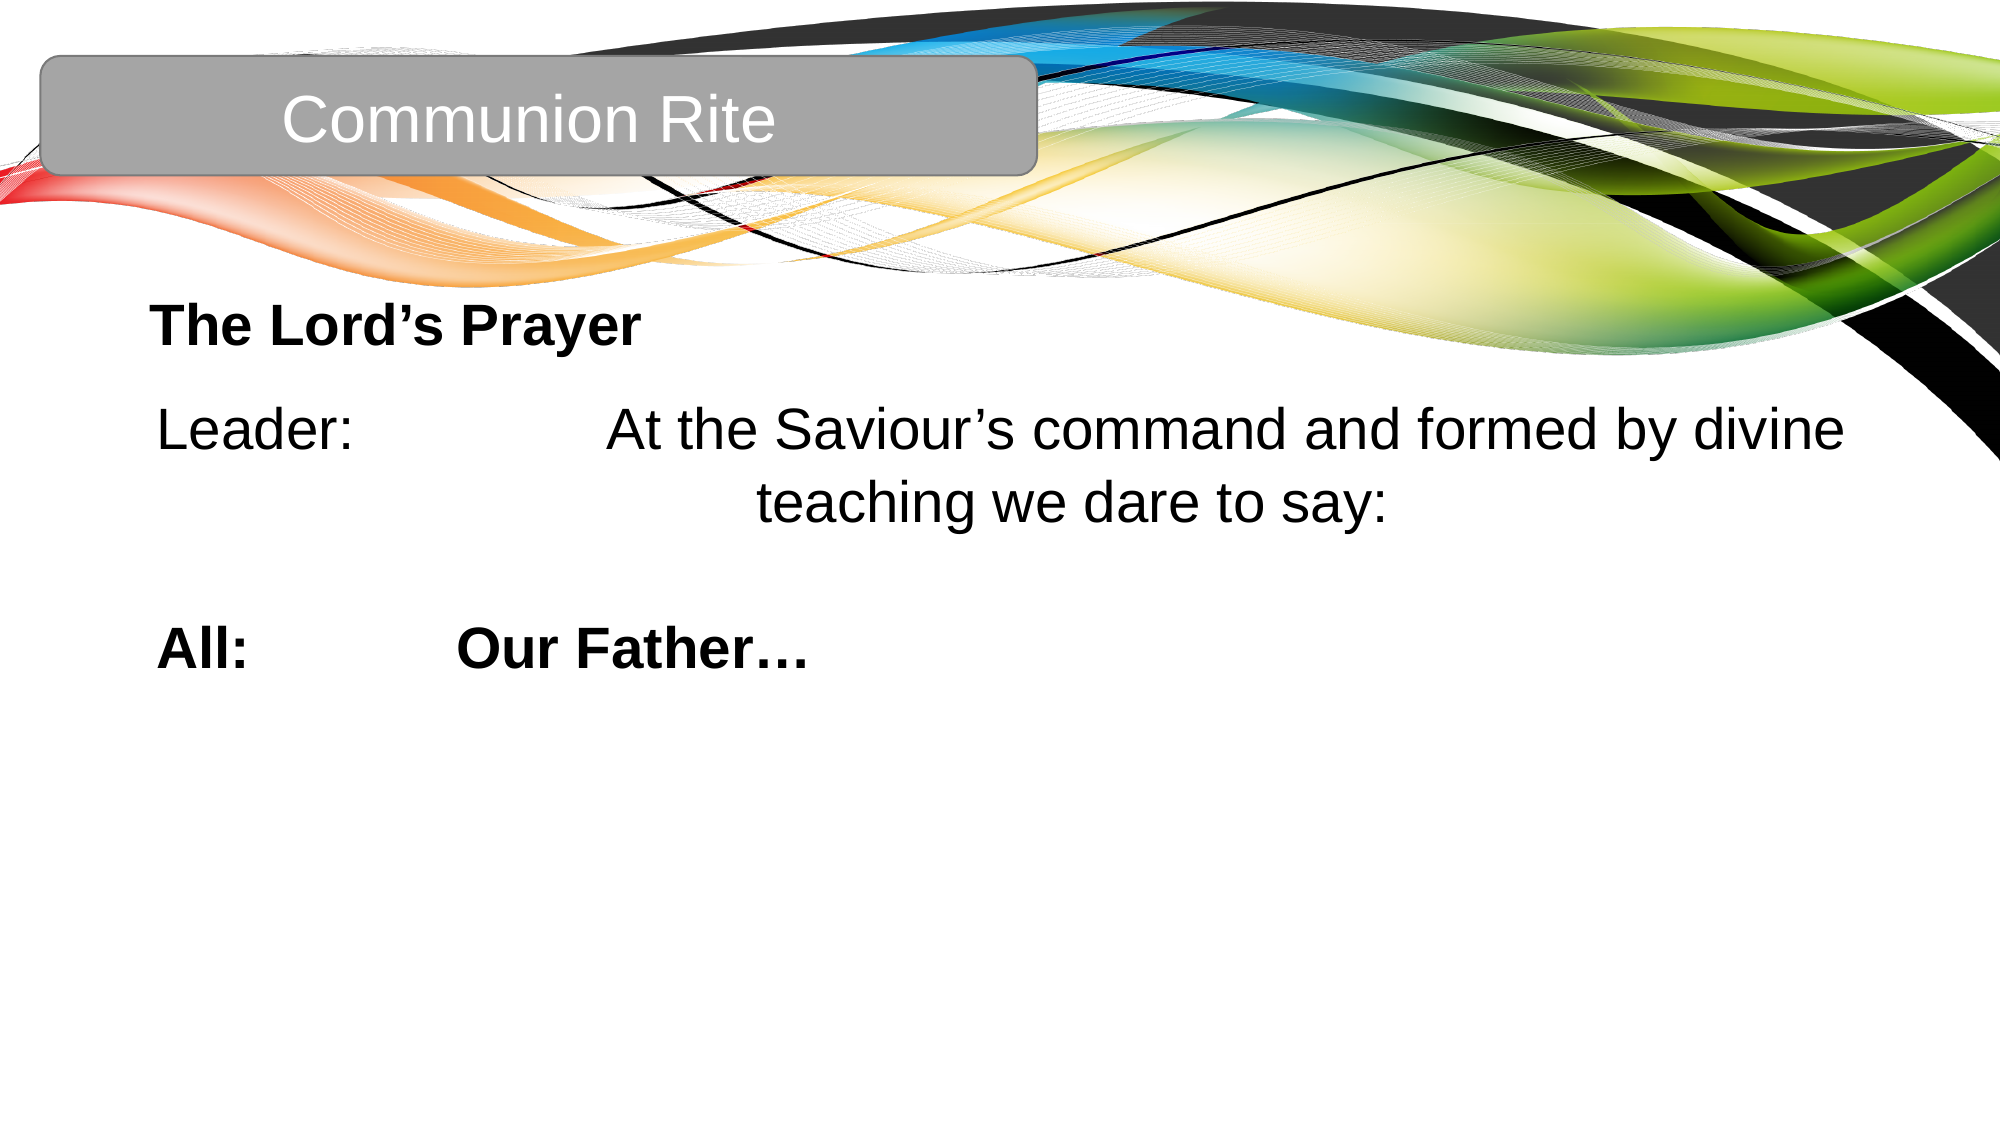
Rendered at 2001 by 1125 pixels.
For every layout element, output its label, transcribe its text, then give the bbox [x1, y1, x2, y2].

text_box Leader: At the Saviour’s command and formed by divine teaching we dare to say: All: Our Father… [66, 633, 1934, 688]
picture [0, 0, 2000, 633]
